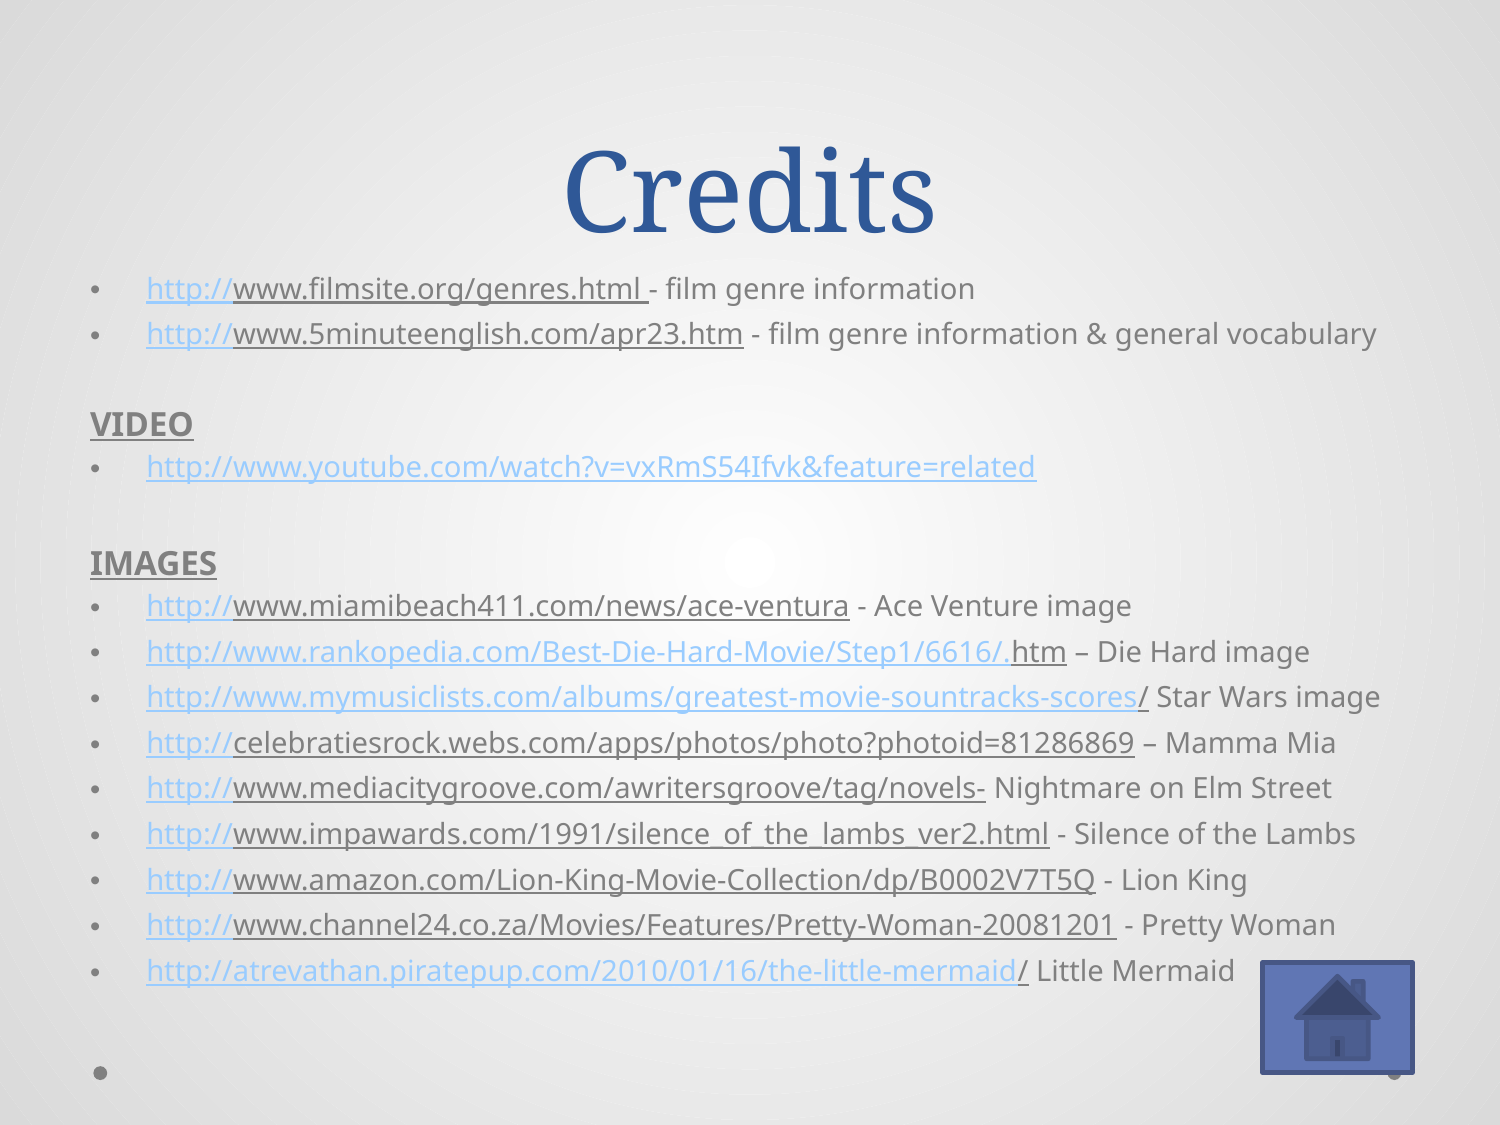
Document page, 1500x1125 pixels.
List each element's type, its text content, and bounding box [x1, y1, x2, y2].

text_box [1260, 960, 1415, 1075]
list http://www.filmsite.org/genres.html - film genre information http://www.5minuteenglish.com/apr23.htm - film genre information & general vocabulary VIDEO http://www.youtube.com/watch?v=vxRmS54Ifvk&feature=related IMAGES http://www.miamibeach411.com/news/ace-ventura - Ace Venture image http://www.rankopedia.com/Best-Die-Hard-Movie/Step1/6616/.htm – Die Hard image http://www.mymusiclists.com/albums/greatest-movie-sountracks-scores/ Star Wars image http://celebratiesrock.webs.com/apps/photos/photo?photoid=81286869 – Mamma Mia http://www.mediacitygroove.com/awritersgroove/tag/novels- Nightmare on Elm Street http://www.impawards.com/1991/silence_of_the_lambs_ver2.html - Silence of the Lambs http://www.amazon.com/Lion-King-Movie-Collection/dp/B0002V7T5Q - Lion King http://www.channel24.co.za/Movies/Features/Pretty-Woman-20081201 - Pretty Woman http://atrevathan.piratepup.com/2010/01/16/the-little-mermaid/ Little Mermaid [75, 262, 1438, 1005]
title Credits [75, 0, 1425, 262]
